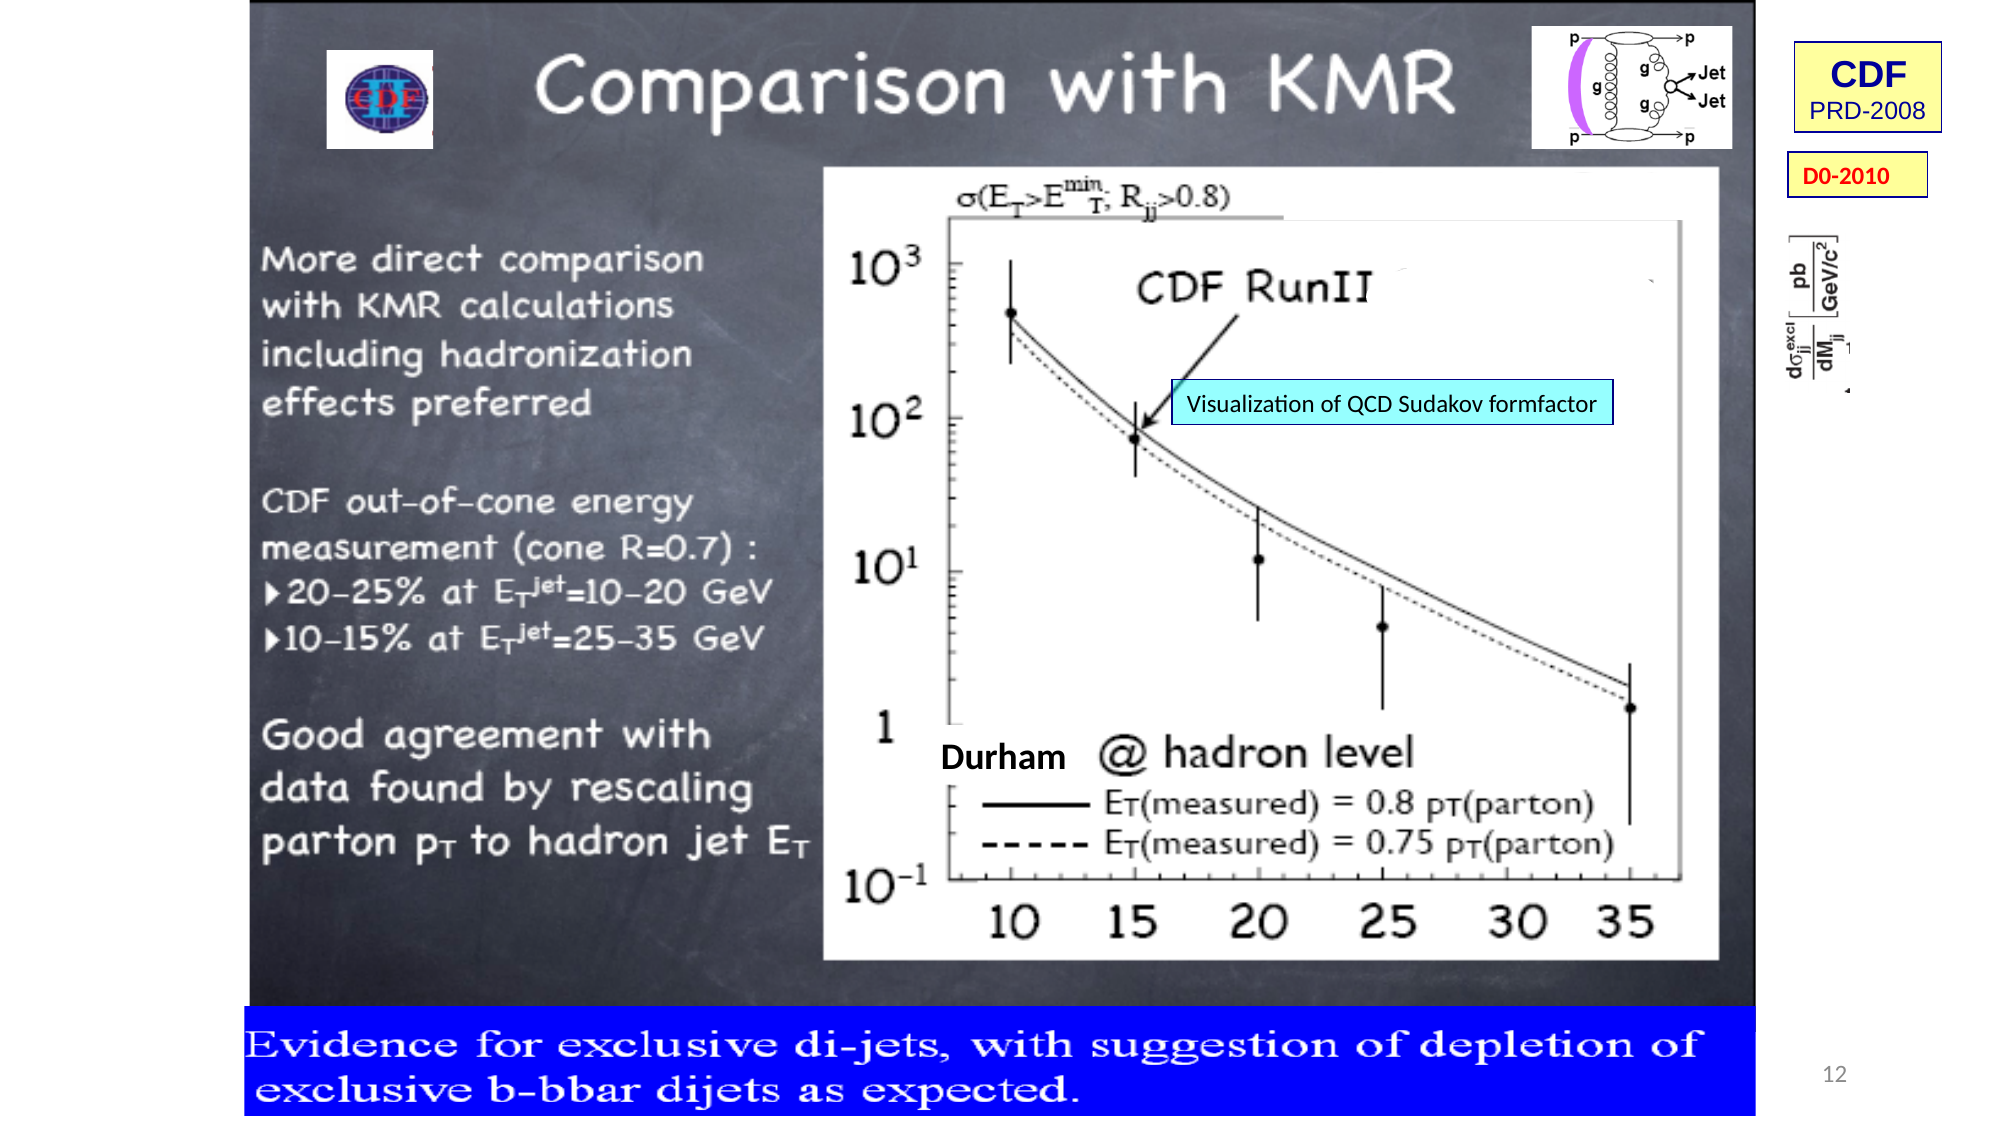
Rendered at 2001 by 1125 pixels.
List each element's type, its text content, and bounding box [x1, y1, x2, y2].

picture [244, 0, 1756, 1116]
slide_number 12 [1756, 1042, 1863, 1103]
text_box CDF PRD-2008 [1794, 42, 1942, 132]
text_box D0-2010 [1788, 152, 1928, 197]
picture [1785, 233, 1850, 393]
